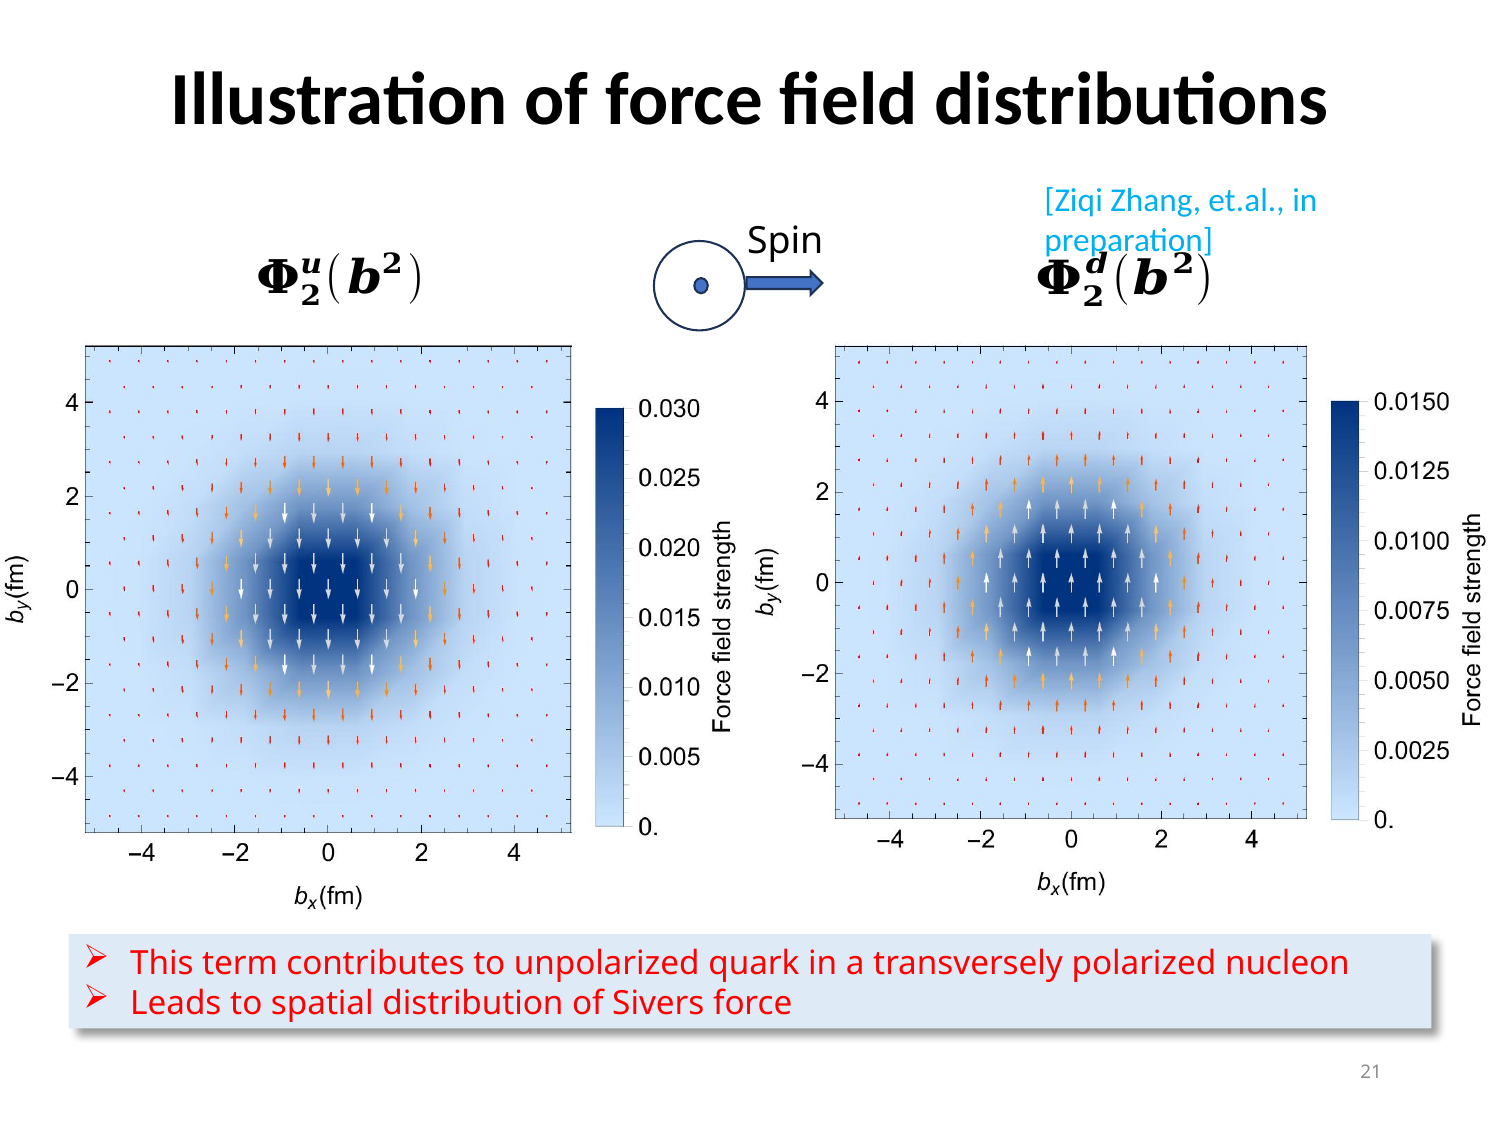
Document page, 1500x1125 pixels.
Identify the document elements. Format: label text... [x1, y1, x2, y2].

text_box This term contributes to unpolarized quark in a transversely polarized nucleon Leads to spatial distribution of Sivers force [68, 933, 1432, 1029]
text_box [653, 208, 836, 331]
picture [0, 341, 1500, 916]
text_box [Ziqi Zhang, et.al., in preparation] [954, 170, 1500, 265]
slide_number 21 [1059, 1044, 1397, 1103]
text_box Illustration of force field distributions [0, 41, 1500, 147]
